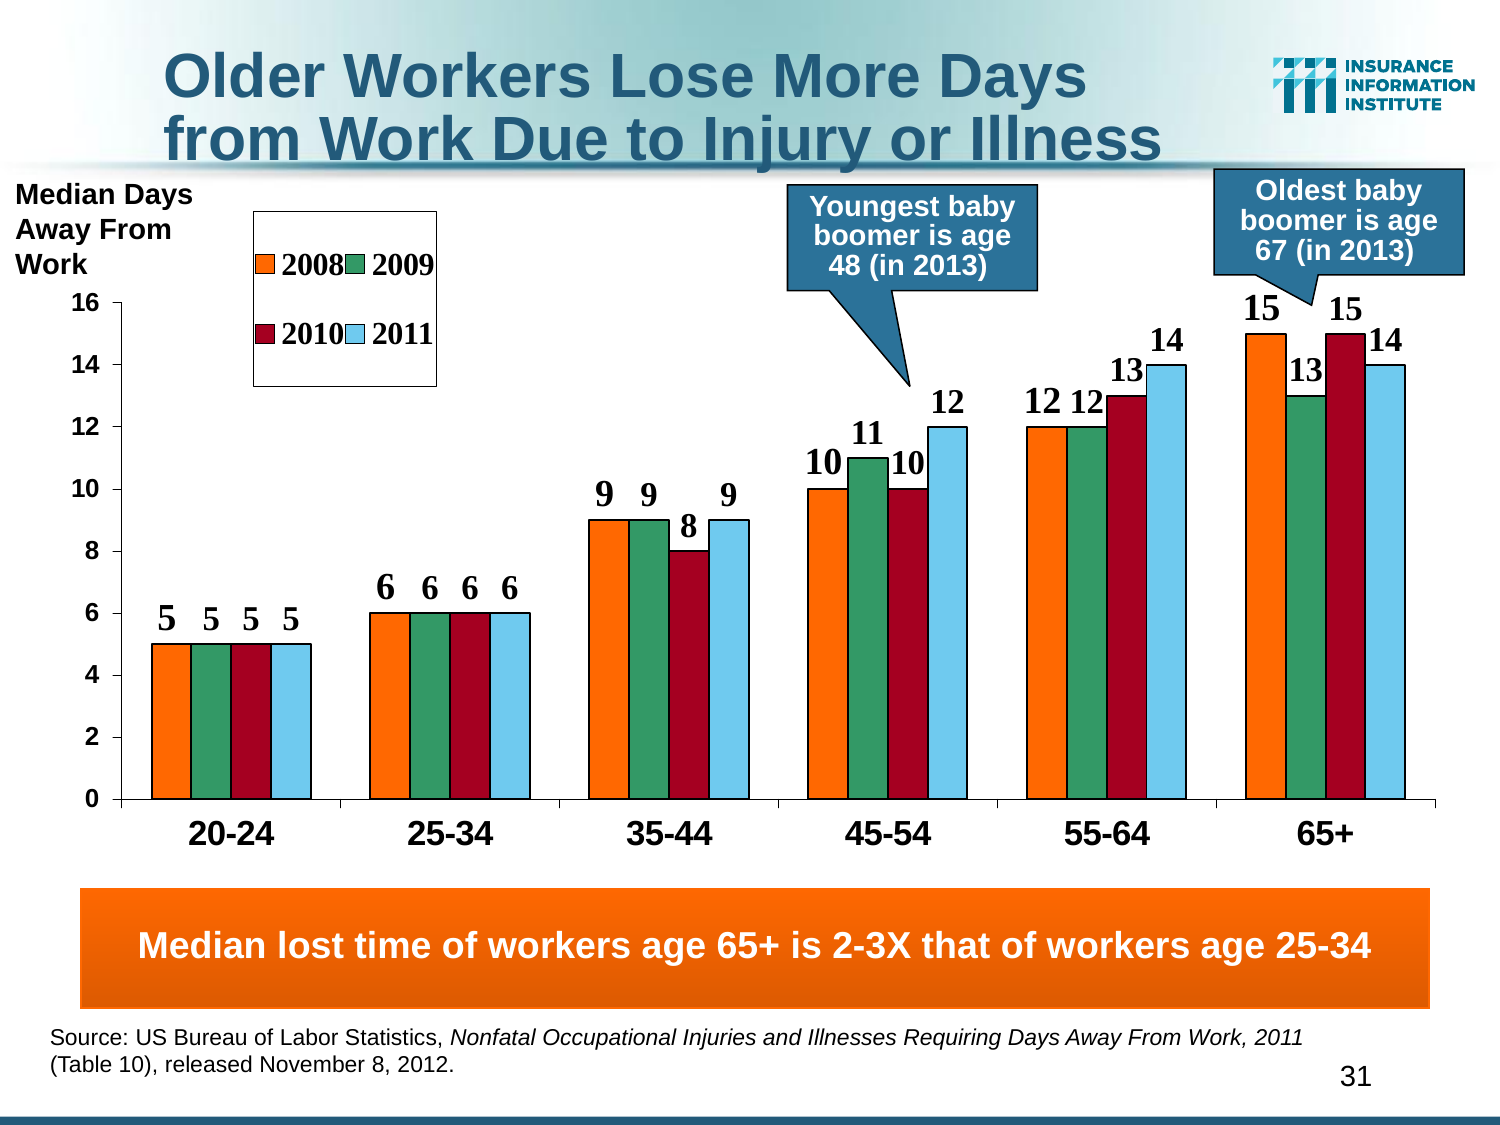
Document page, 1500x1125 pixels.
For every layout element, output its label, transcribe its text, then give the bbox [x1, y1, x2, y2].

text_box Oldest baby boomer is age 67 (in 2013) [1214, 169, 1465, 206]
text_box 31 [1074, 1037, 1388, 1113]
title Older Workers Lose More Days from Work Due to Injury or Illness [57, 38, 1271, 141]
text_box Median lost time of workers age 65+ is 2-3X that of workers age 25-34 [80, 908, 1430, 1008]
text_box Youngest baby boomer is age 48 (in 2013) [787, 184, 1038, 205]
chart [50, 207, 1467, 899]
text_box Median Days Away From Work [0, 167, 217, 288]
picture [0, 0, 1500, 189]
text_box Source: US Bureau of Labor Statistics, Nonfatal Occupational Injuries and Illnesses Requiring Days Away From Work, 2011 (Table 10), released November 8, 2012. [34, 1014, 1361, 1085]
